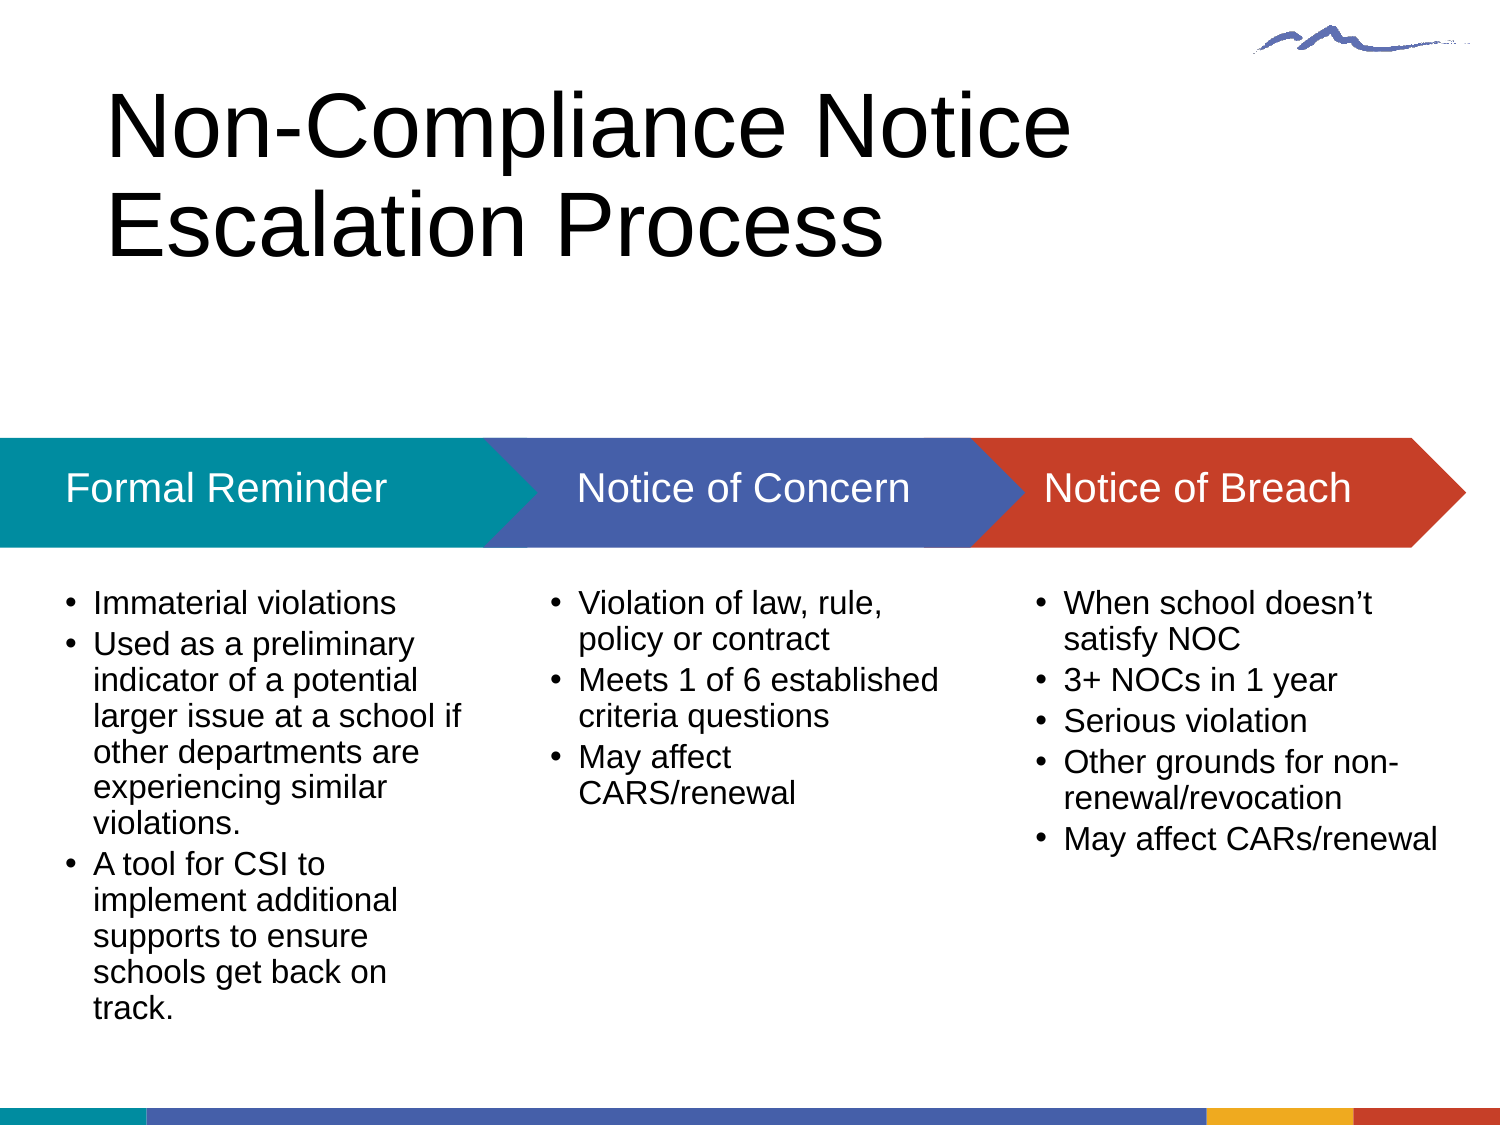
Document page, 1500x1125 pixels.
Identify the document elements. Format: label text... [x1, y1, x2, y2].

list Notice of Breach [1028, 458, 1411, 525]
list Immaterial violations Used as a preliminary indicator of a potential larger issue at a school if other departments are experiencing similar violations. A tool for CSI to implement additional supports to ensure schools get back on track. [50, 578, 485, 1056]
list Violation of law, rule, policy or contract Meets 1 of 6 established criteria questions May affect CARS/renewal [535, 578, 970, 1088]
picture [1253, 25, 1470, 54]
list When school doesn’t satisfy NOC 3+ NOCs in 1 year Serious violation Other grounds for non-renewal/revocation May affect CARs/renewal [1020, 578, 1455, 1056]
list Notice of Concern [561, 458, 945, 525]
list Formal Reminder [50, 458, 433, 525]
title Non-Compliance Notice Escalation Process [90, 68, 1385, 287]
